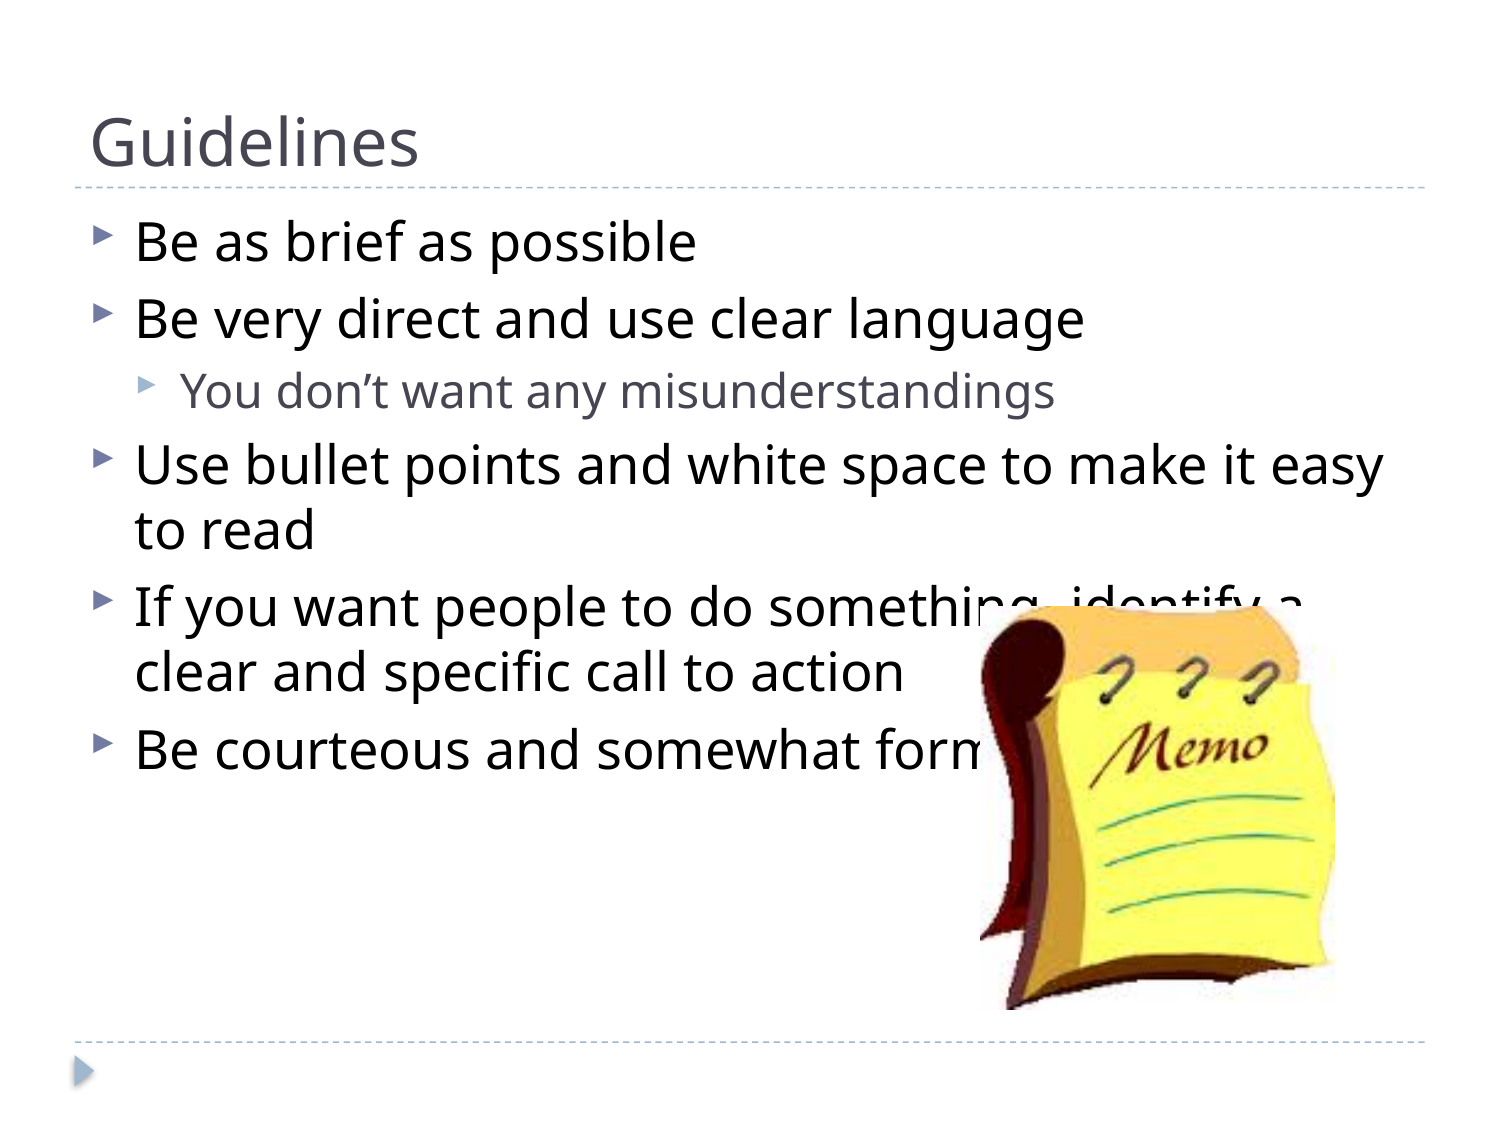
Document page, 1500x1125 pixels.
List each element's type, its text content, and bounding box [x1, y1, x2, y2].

picture [979, 606, 1335, 1011]
title Guidelines [75, 24, 1425, 188]
list Be as brief as possible Be very direct and use clear language You don’t want any misunderstandings Use bullet points and white space to make it easy to read If you want people to do something, identify a clear and specific call to action Be courteous and somewhat formal [75, 200, 1425, 1010]
